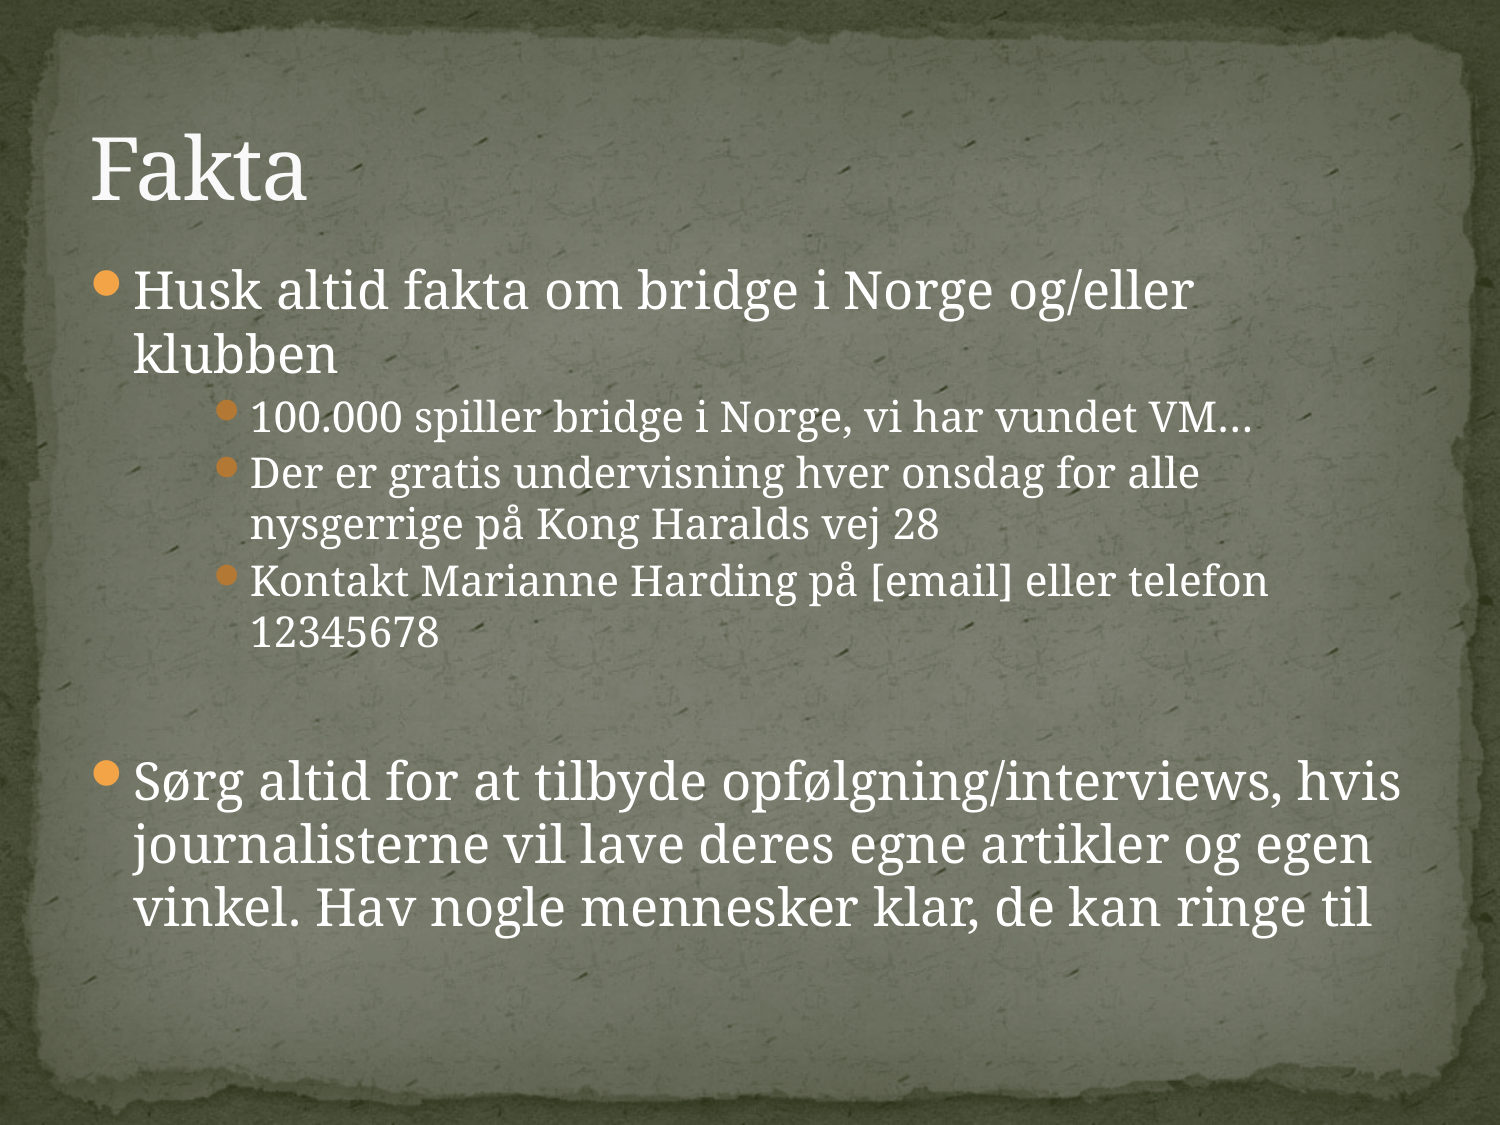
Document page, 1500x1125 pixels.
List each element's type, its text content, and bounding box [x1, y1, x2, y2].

list Husk altid fakta om bridge i Norge og/eller klubben 100.000 spiller bridge i Norge, vi har vundet VM… Der er gratis undervisning hver onsdag for alle nysgerrige på Kong Haralds vej 28 Kontakt Marianne Harding på [email] eller telefon 12345678 Sørg altid for at tilbyde opfølgning/interviews, hvis journalisterne vil lave deres egne artikler og egen vinkel. Hav nogle mennesker klar, de kan ringe til [75, 249, 1425, 1000]
title Fakta [74, 24, 1425, 225]
